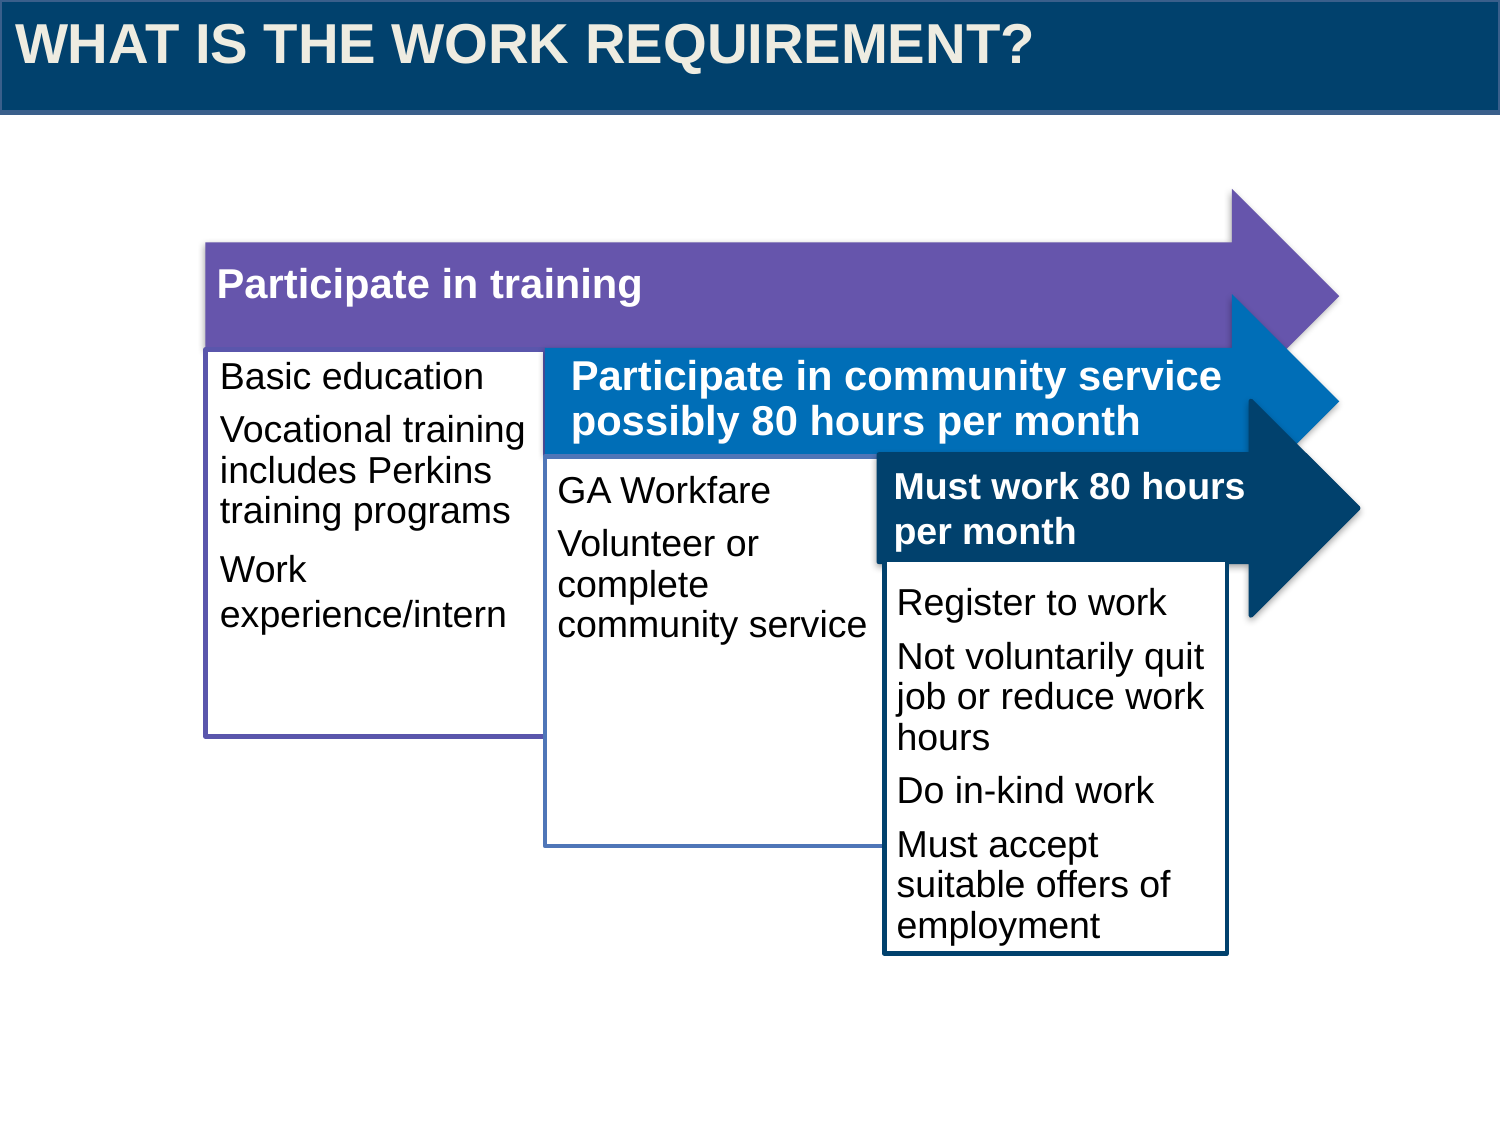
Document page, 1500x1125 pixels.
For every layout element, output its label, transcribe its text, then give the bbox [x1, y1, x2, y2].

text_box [544, 293, 1340, 848]
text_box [205, 188, 1340, 742]
subtitle WHAT IS THE WORK REQUIREMENT? [0, 0, 1425, 88]
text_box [878, 400, 1359, 954]
